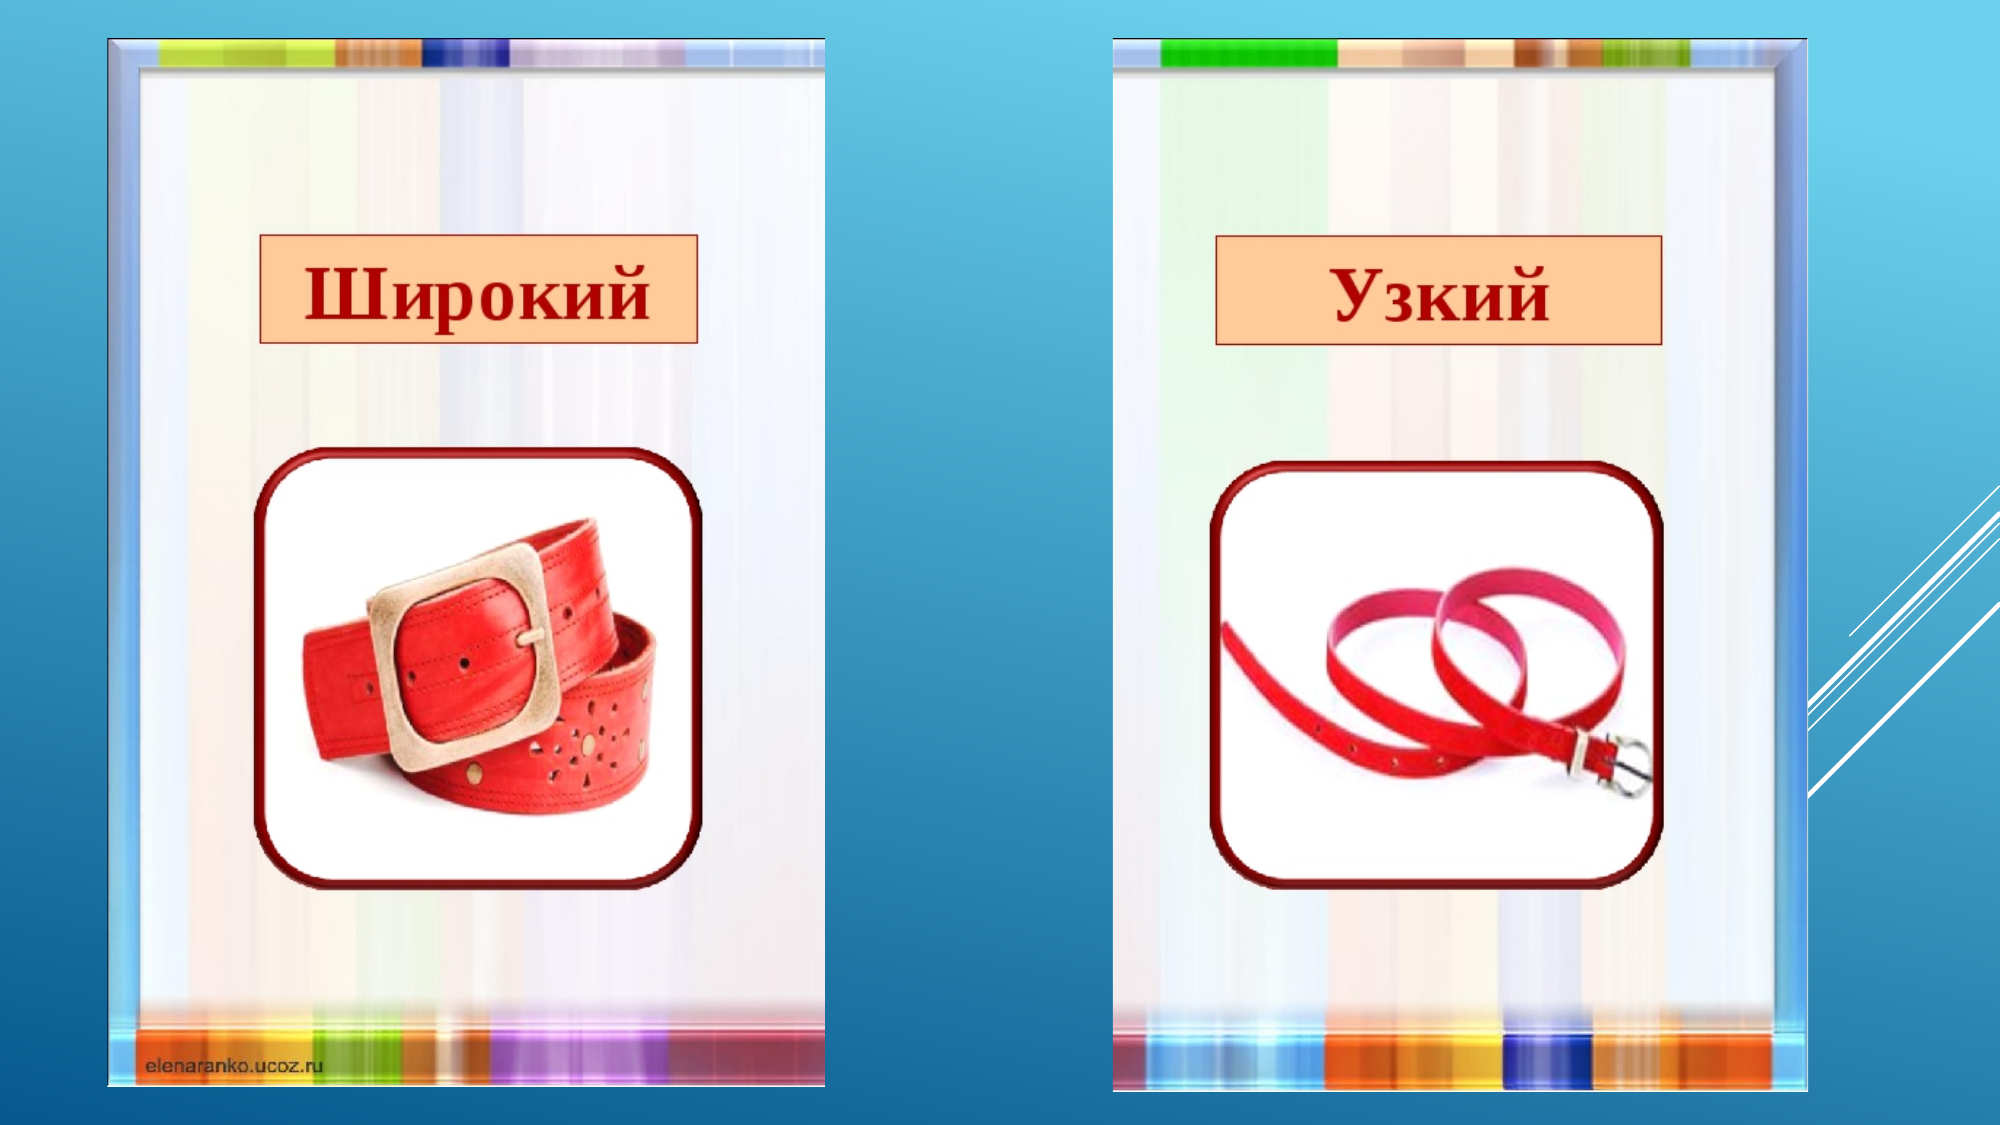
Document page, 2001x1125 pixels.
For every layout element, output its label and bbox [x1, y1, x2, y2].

list [107, 38, 826, 1087]
picture [1112, 38, 1809, 1093]
